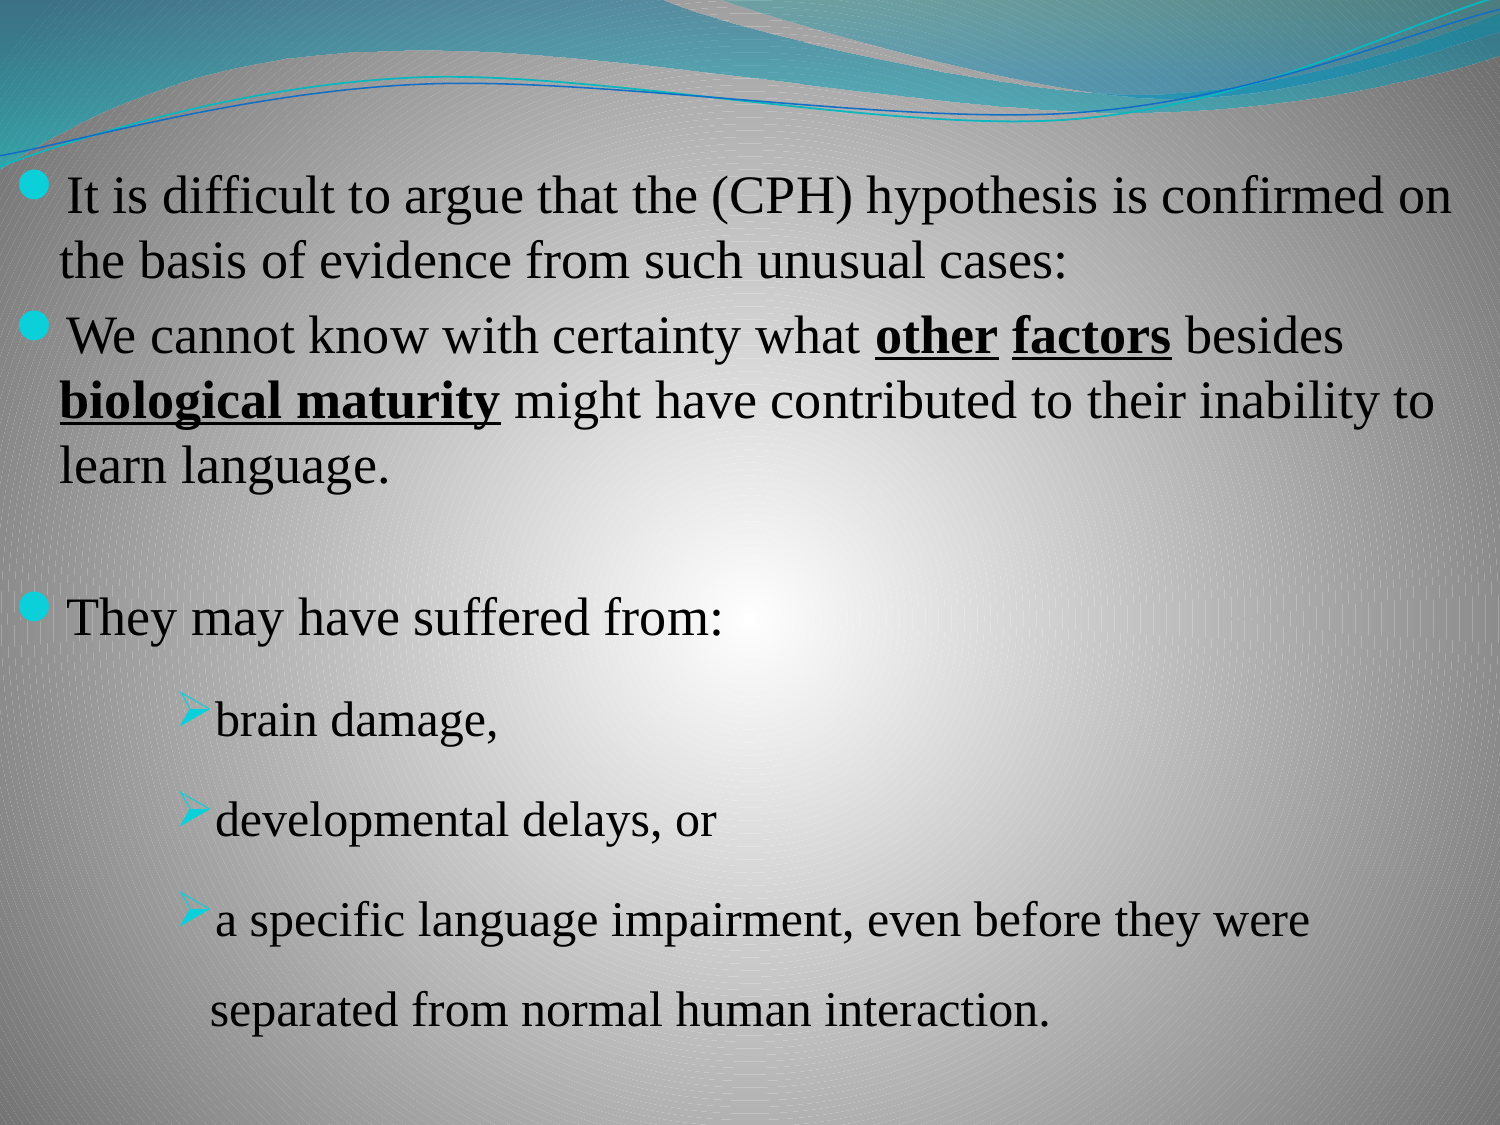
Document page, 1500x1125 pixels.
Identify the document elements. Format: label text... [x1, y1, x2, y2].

list It is difficult to argue that the (CPH) hypothesis is confirmed on the basis of evidence from such unusual cases: We cannot know with certainty what other factors besides biological maturity might have contributed to their inability to learn language. They may have suffered from: brain damage, developmental delays, or a specific language impairment, even before they were separated from normal human interaction. [0, 0, 1500, 1125]
